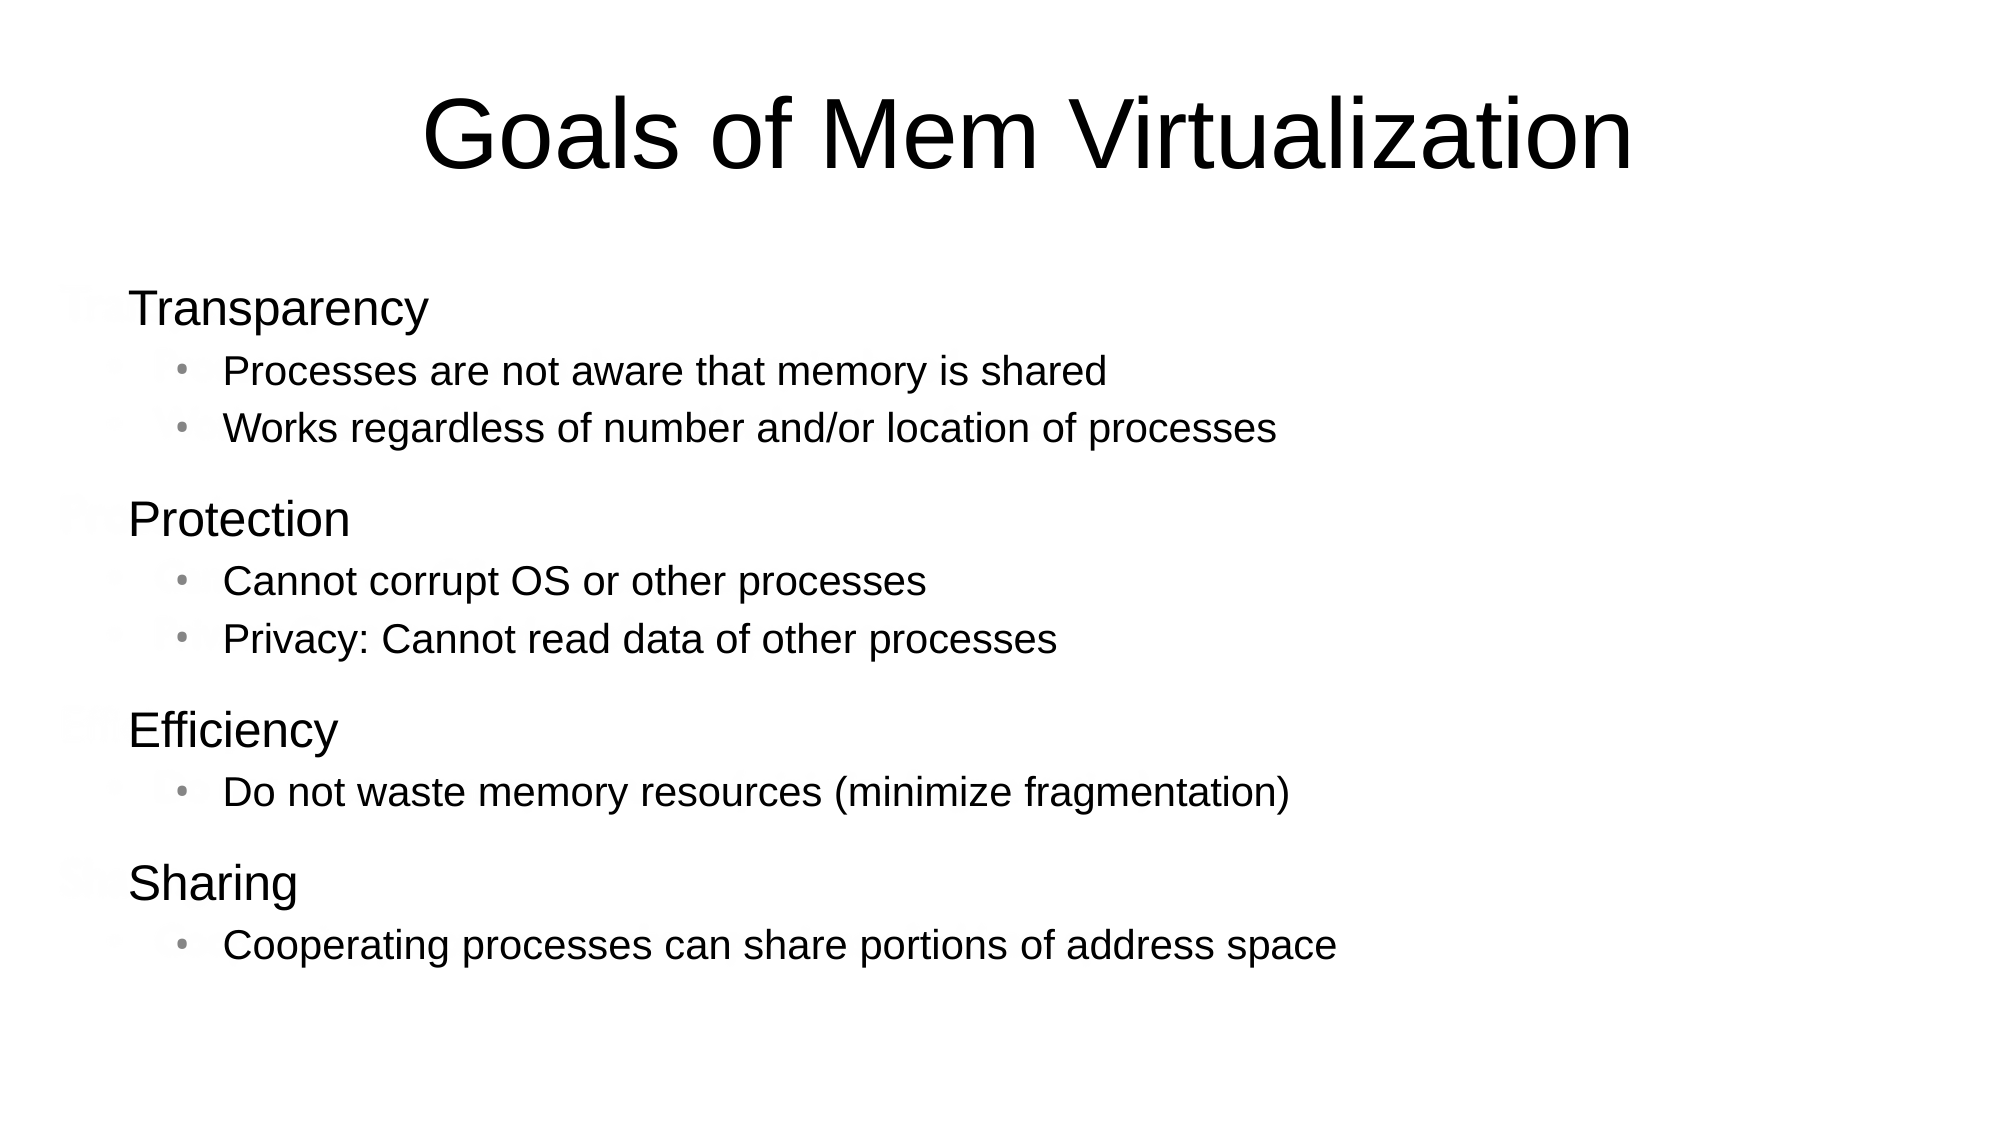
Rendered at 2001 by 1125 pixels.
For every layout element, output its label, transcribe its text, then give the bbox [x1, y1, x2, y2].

title Goals of Mem Virtualization [419, 32, 1720, 223]
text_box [25, 252, 1188, 994]
text_box Transparency Processes are not aware that memory is shared Works regardless of number and/or location of processes Protection Cannot corrupt OS or other processes Privacy: Cannot read data of other processes Efficiency Do not waste memory resources (minimize fragmentation) Sharing Cooperating processes can share portions of address space [1188, 264, 1680, 968]
